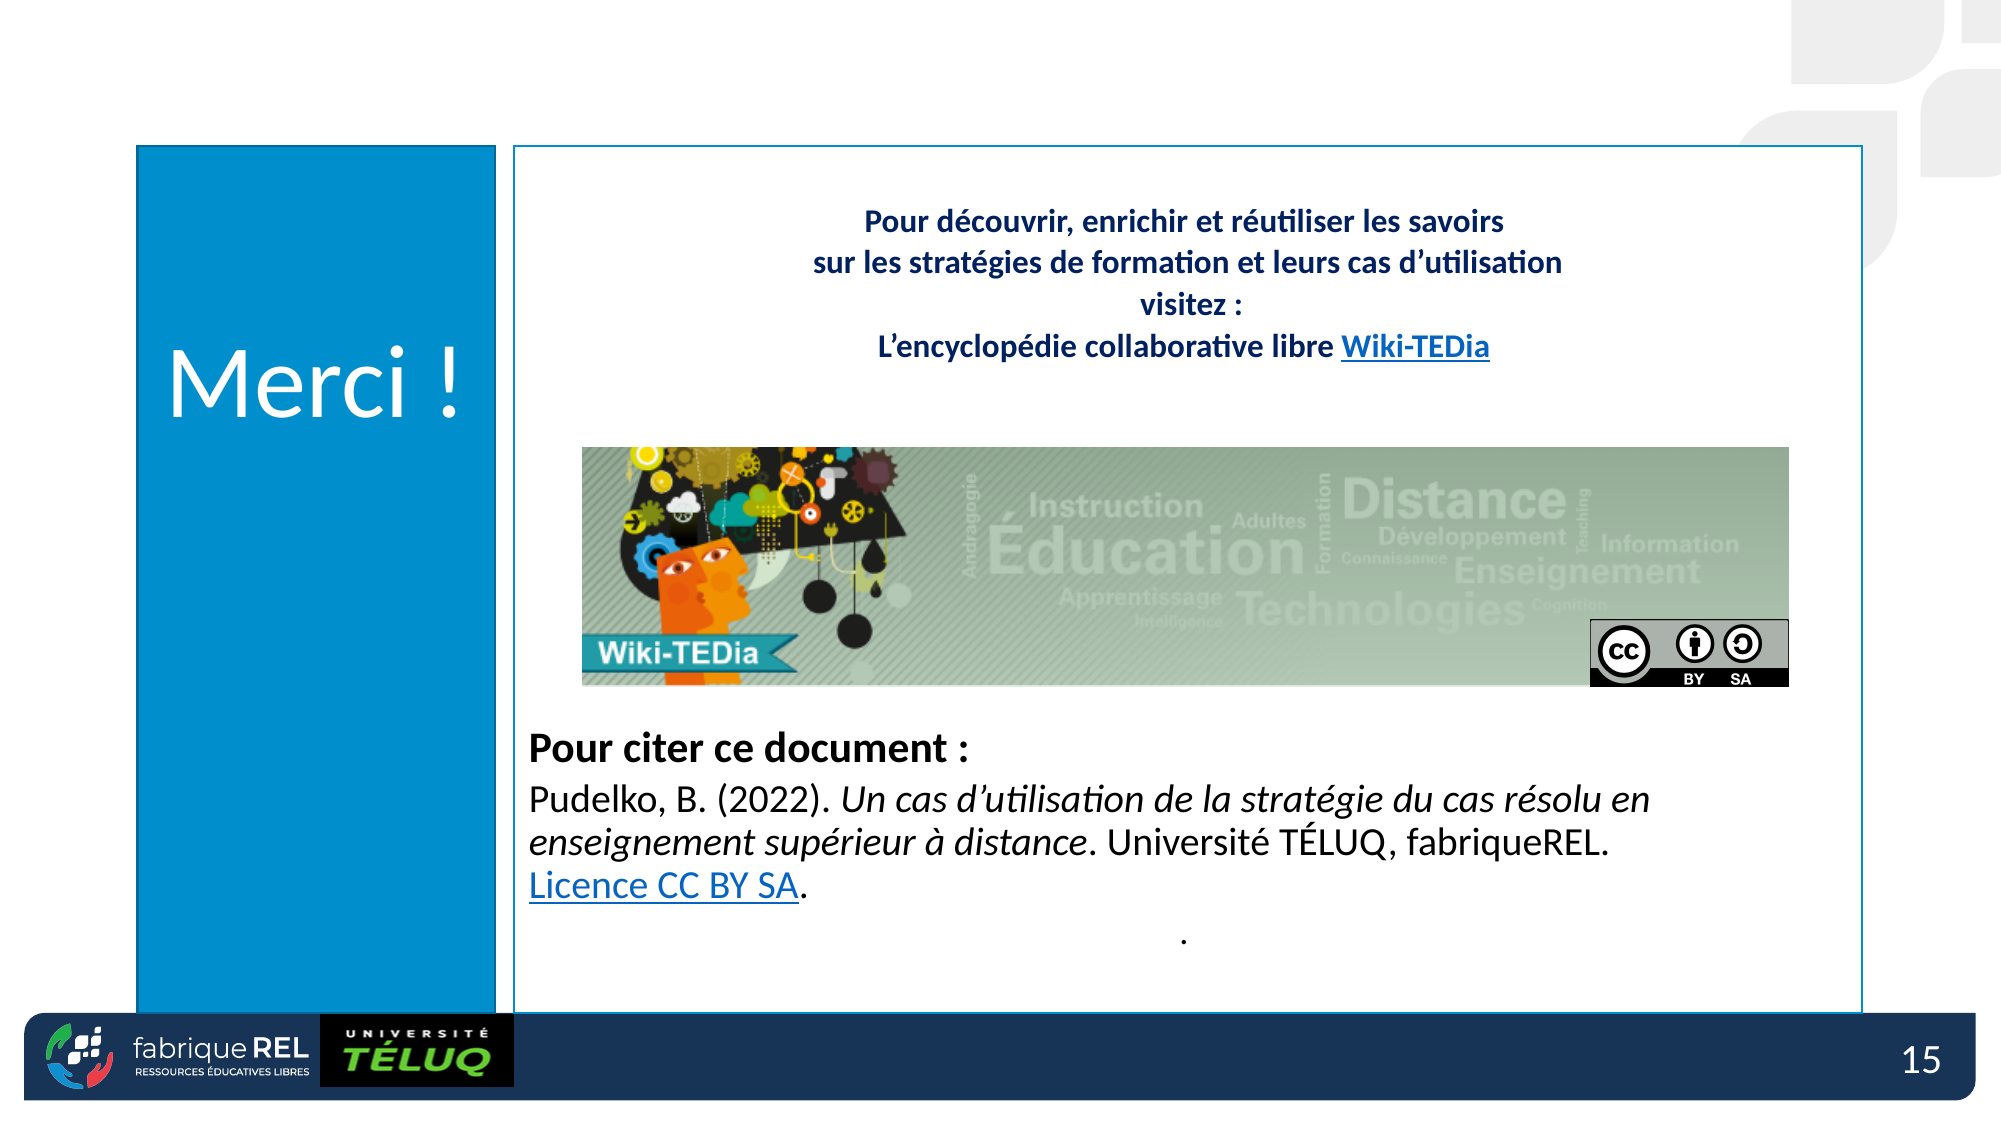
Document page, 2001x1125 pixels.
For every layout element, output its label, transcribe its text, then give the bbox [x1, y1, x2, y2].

list Pour découvrir, enrichir et réutiliser les savoirs sur les stratégies de formation et leurs cas d’utilisation visitez : L’encyclopédie collaborative libre Wiki-TEDia Pour citer ce document : Pudelko, B. (2022). Un cas d’utilisation de la stratégie du cas résolu en enseignement supérieur à distance. Université TÉLUQ, fabriqueREL. Licence CC BY SA. . [513, 145, 1863, 1014]
picture [25, 979, 514, 1125]
picture [581, 447, 1789, 687]
list Merci ! [136, 145, 496, 1014]
slide_number 15 [1821, 1027, 1958, 1088]
